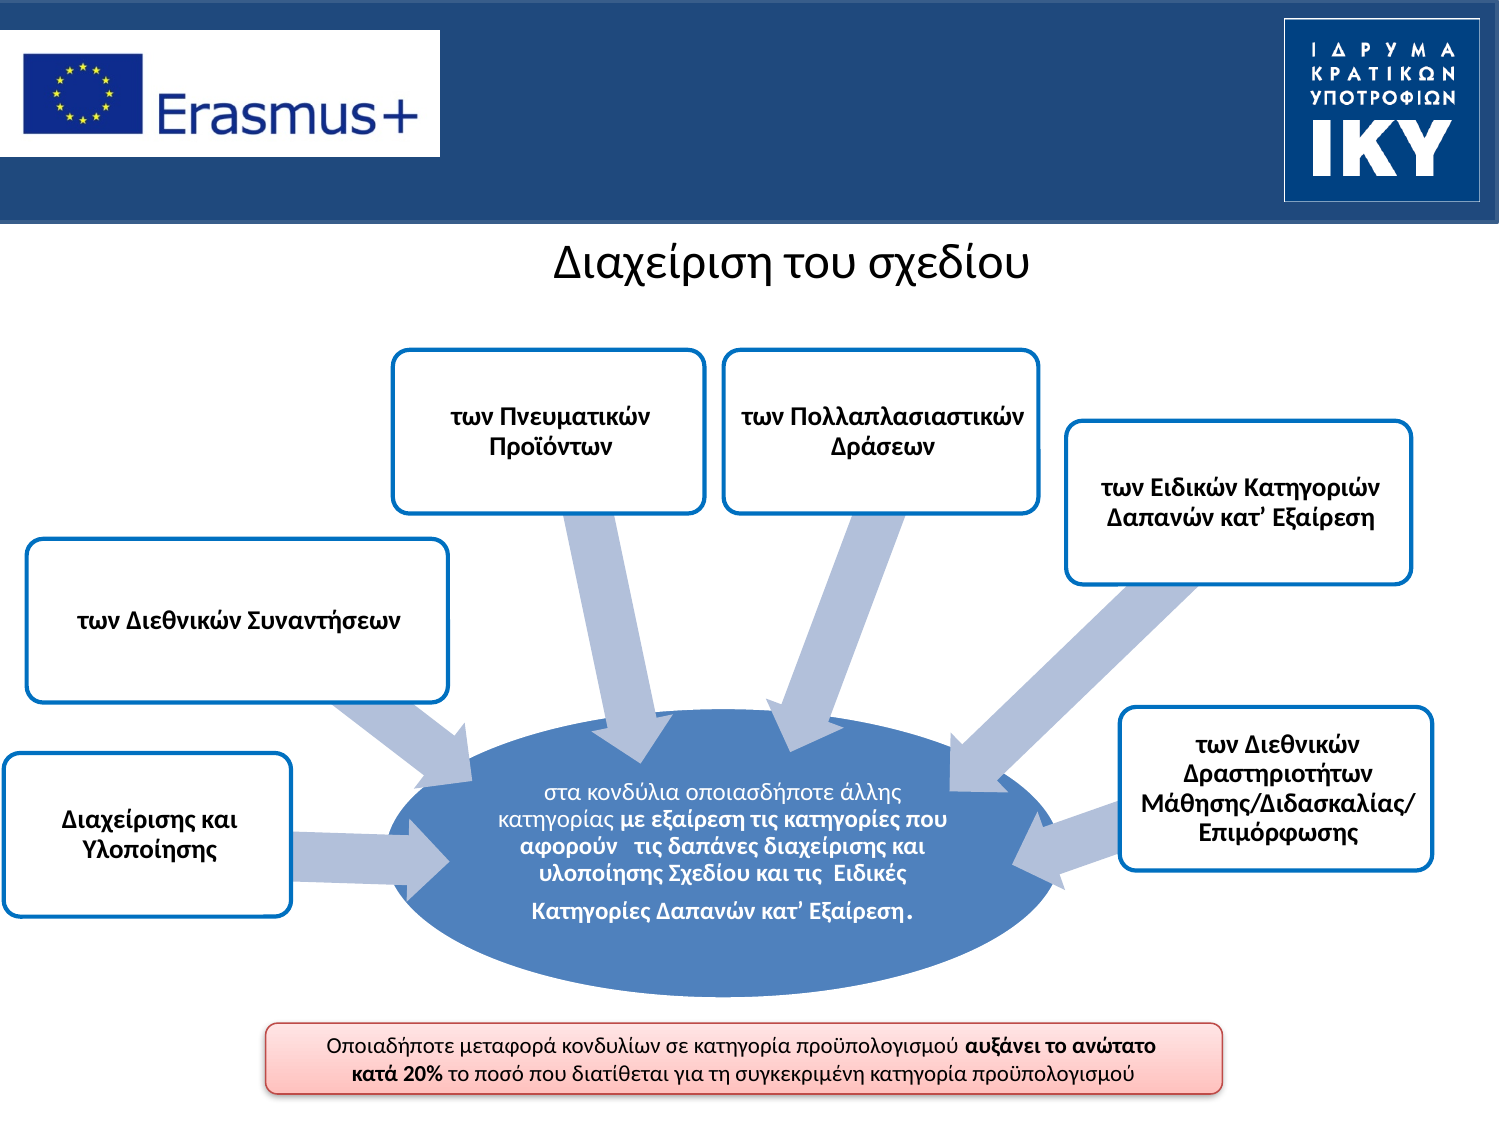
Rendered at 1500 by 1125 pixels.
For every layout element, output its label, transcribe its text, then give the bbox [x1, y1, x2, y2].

picture [0, 0, 1499, 225]
text_box Διαχείριση του σχεδίου [538, 233, 1047, 297]
text_box Οποιαδήποτε μεταφορά κονδυλίων σε κατηγορία προϋπολογισμού αυξάνει το ανώτατο κατά 20% το ποσό που διατίθεται για τη συγκεκριμένη κατηγορία προϋπολογισμού [264, 1022, 1224, 1095]
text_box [0, 349, 1460, 1000]
